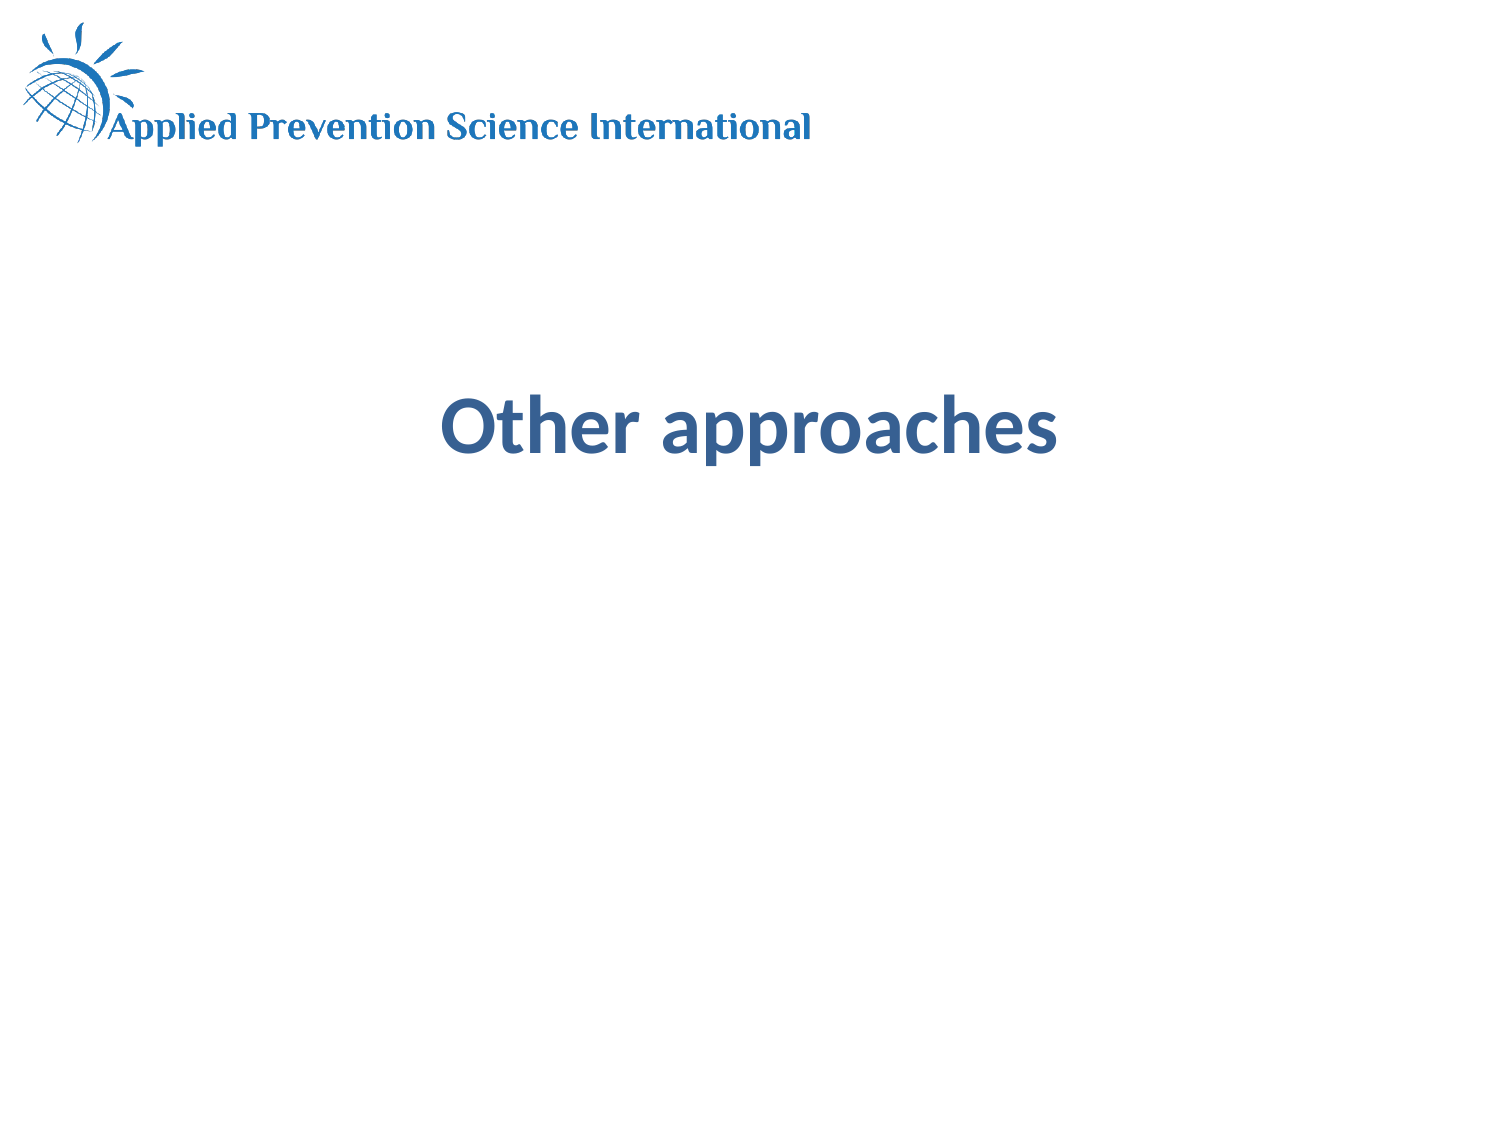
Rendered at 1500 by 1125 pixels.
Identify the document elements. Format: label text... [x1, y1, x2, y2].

title Other approaches [75, 362, 1425, 813]
picture [0, 0, 825, 168]
